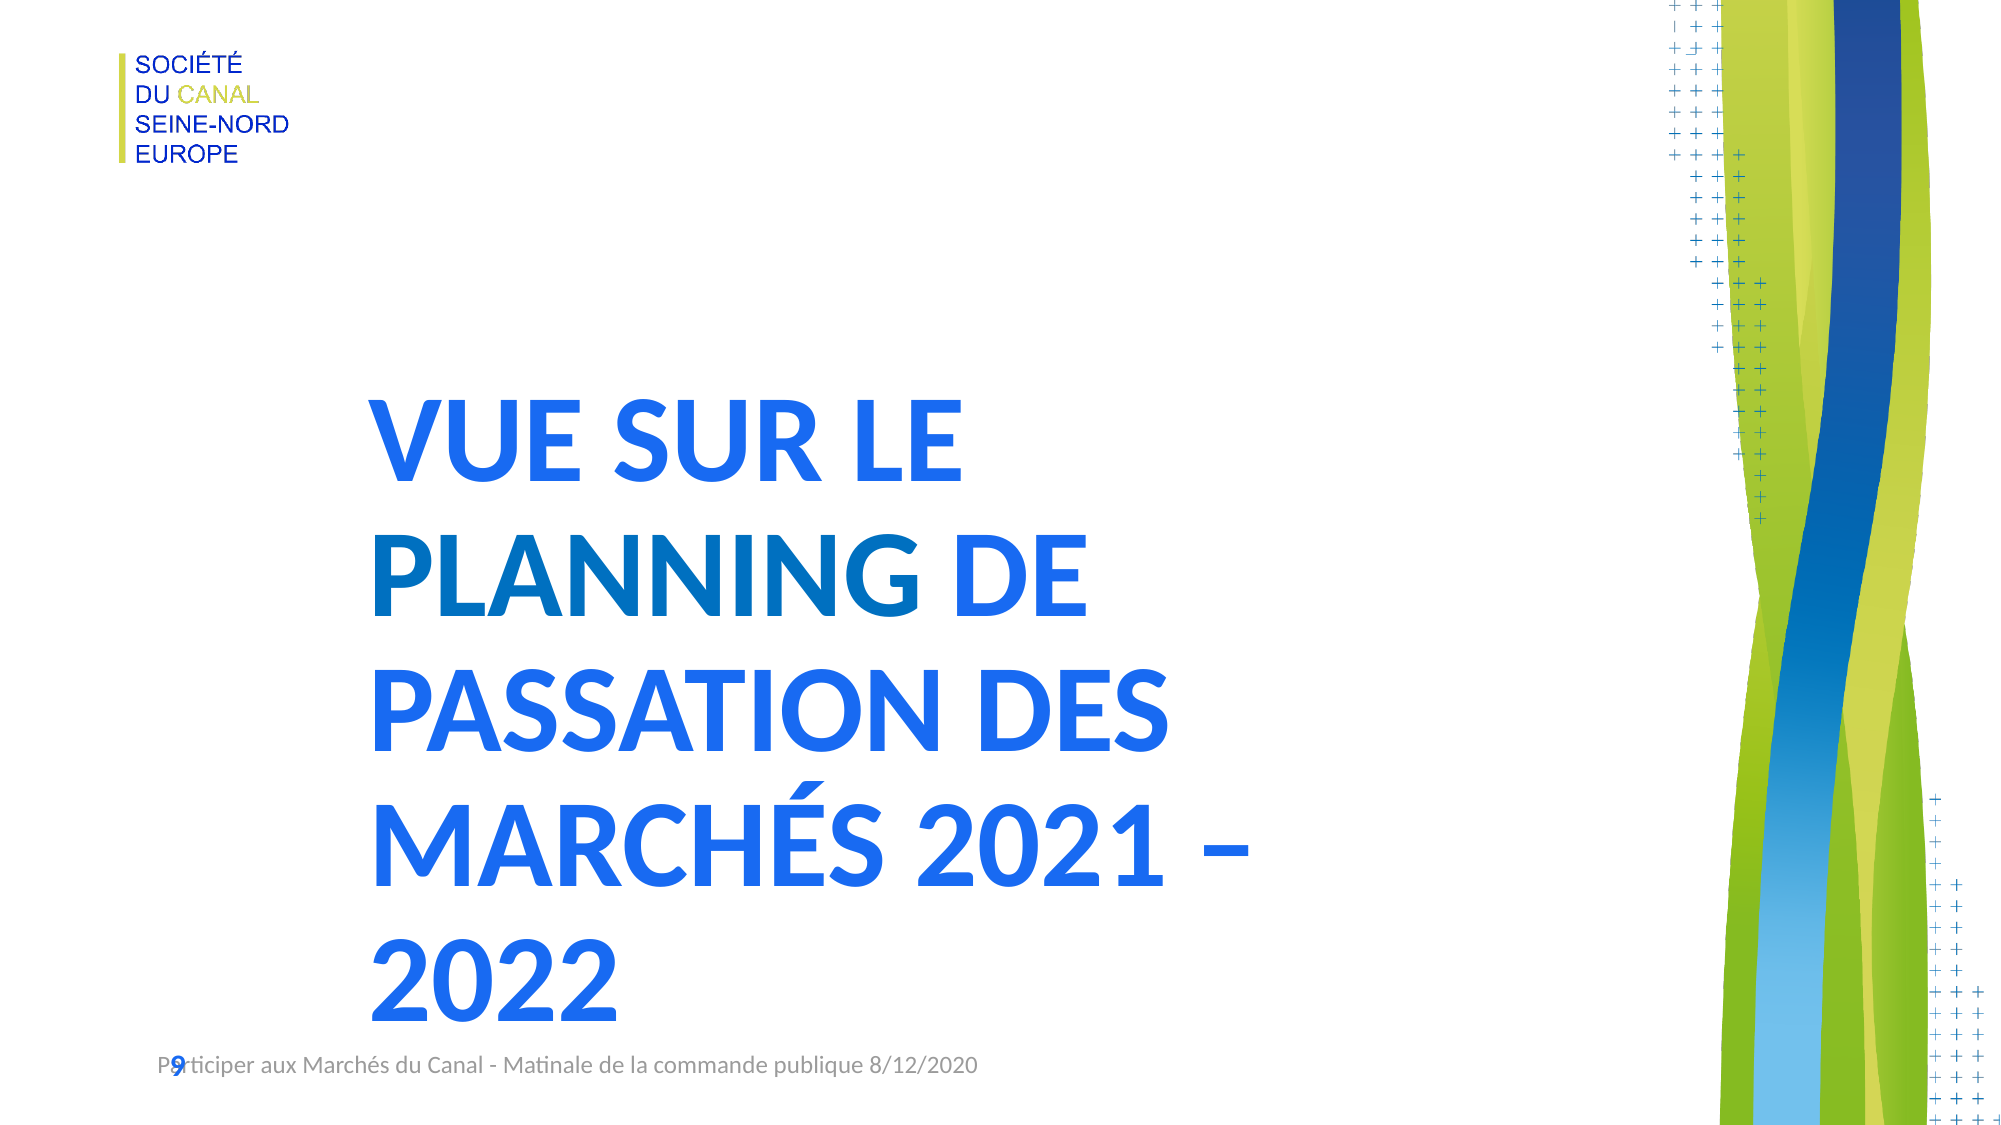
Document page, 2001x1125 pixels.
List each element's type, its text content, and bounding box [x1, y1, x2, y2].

picture [0, 0, 2000, 1125]
footer Participer aux Marchés du Canal - Matinale de la commande publique 8/12/2020 [151, 1048, 1274, 1079]
title Vue sur le planning de passation des marchés 2021 – 2022 [362, 373, 1408, 647]
